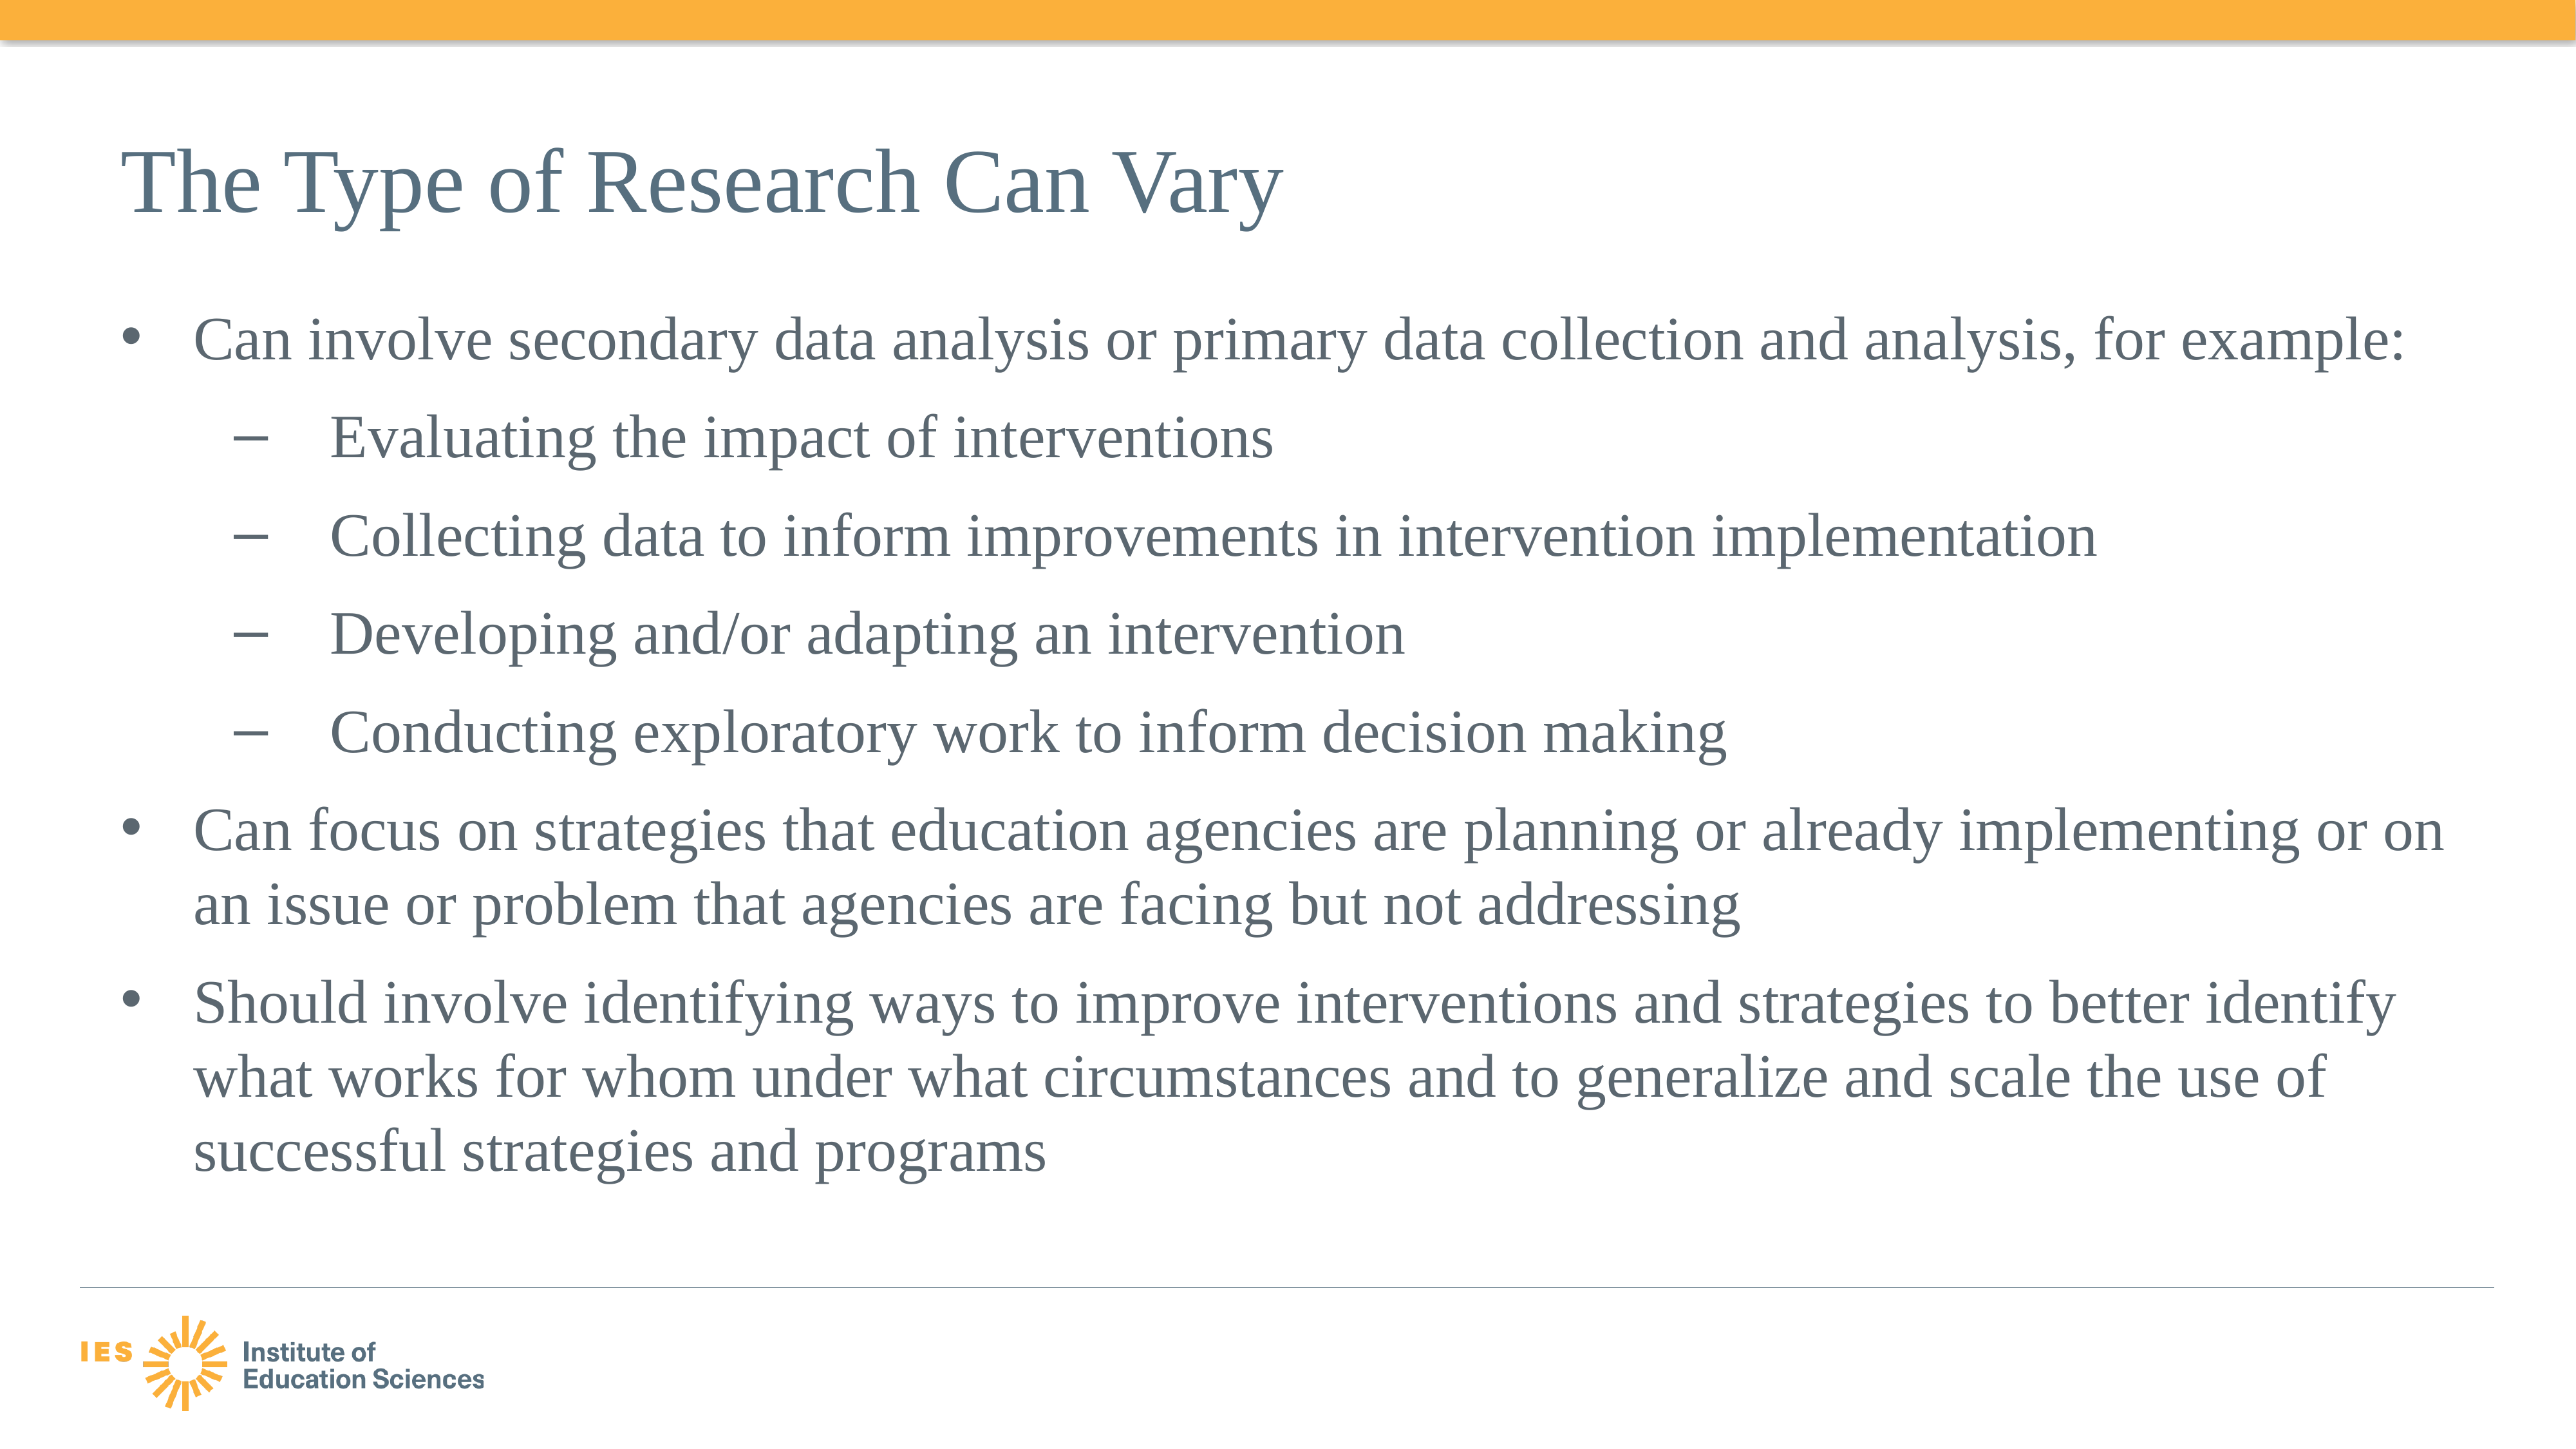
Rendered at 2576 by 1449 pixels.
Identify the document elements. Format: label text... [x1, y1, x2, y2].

title The Type of Research Can Vary [120, 120, 2455, 250]
list Can involve secondary data analysis or primary data collection and analysis, for example: Evaluating the impact of interventions Collecting data to inform improvements in intervention implementation Developing and/or adapting an intervention Conducting exploratory work to inform decision making Can focus on strategies that education agencies are planning or already implementing or on an issue or problem that agencies are facing but not addressing Should involve identifying ways to improve interventions and strategies to better identify what works for whom under what circumstances and to generalize and scale the use of successful strategies and programs [120, 298, 2455, 1237]
